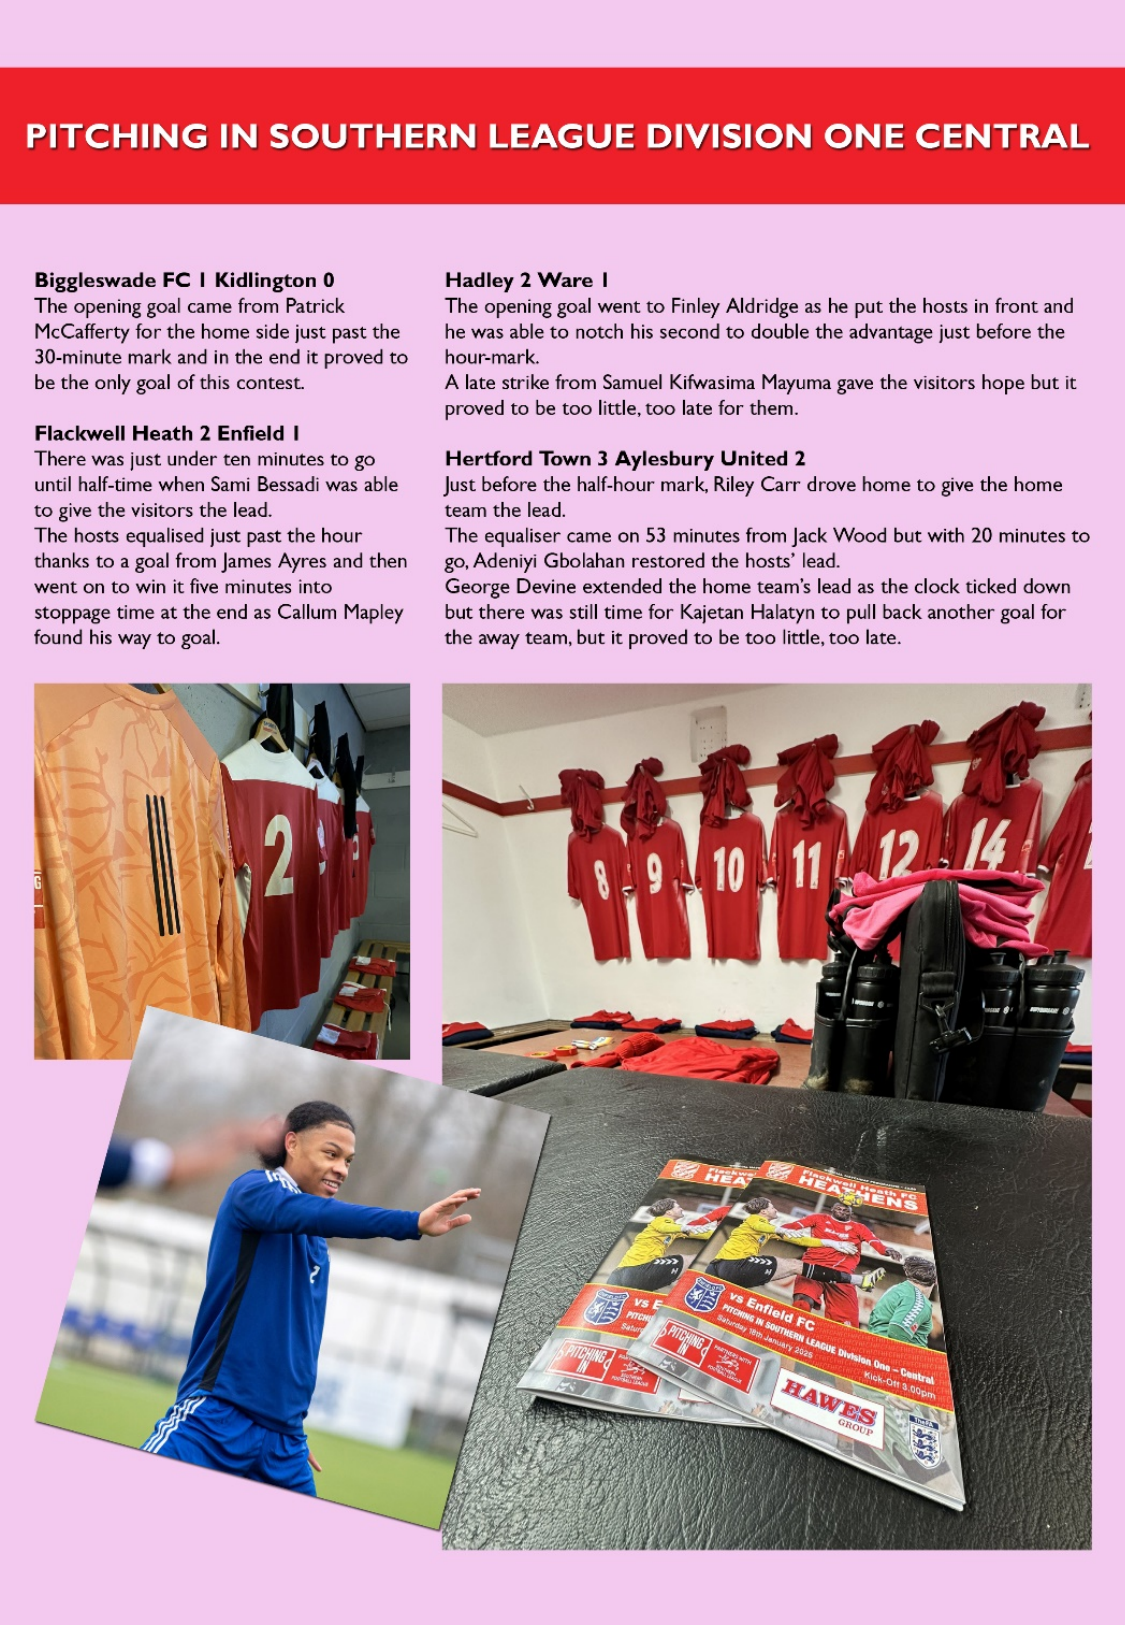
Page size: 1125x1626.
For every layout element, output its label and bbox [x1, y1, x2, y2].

list [0, 0, 1125, 1625]
